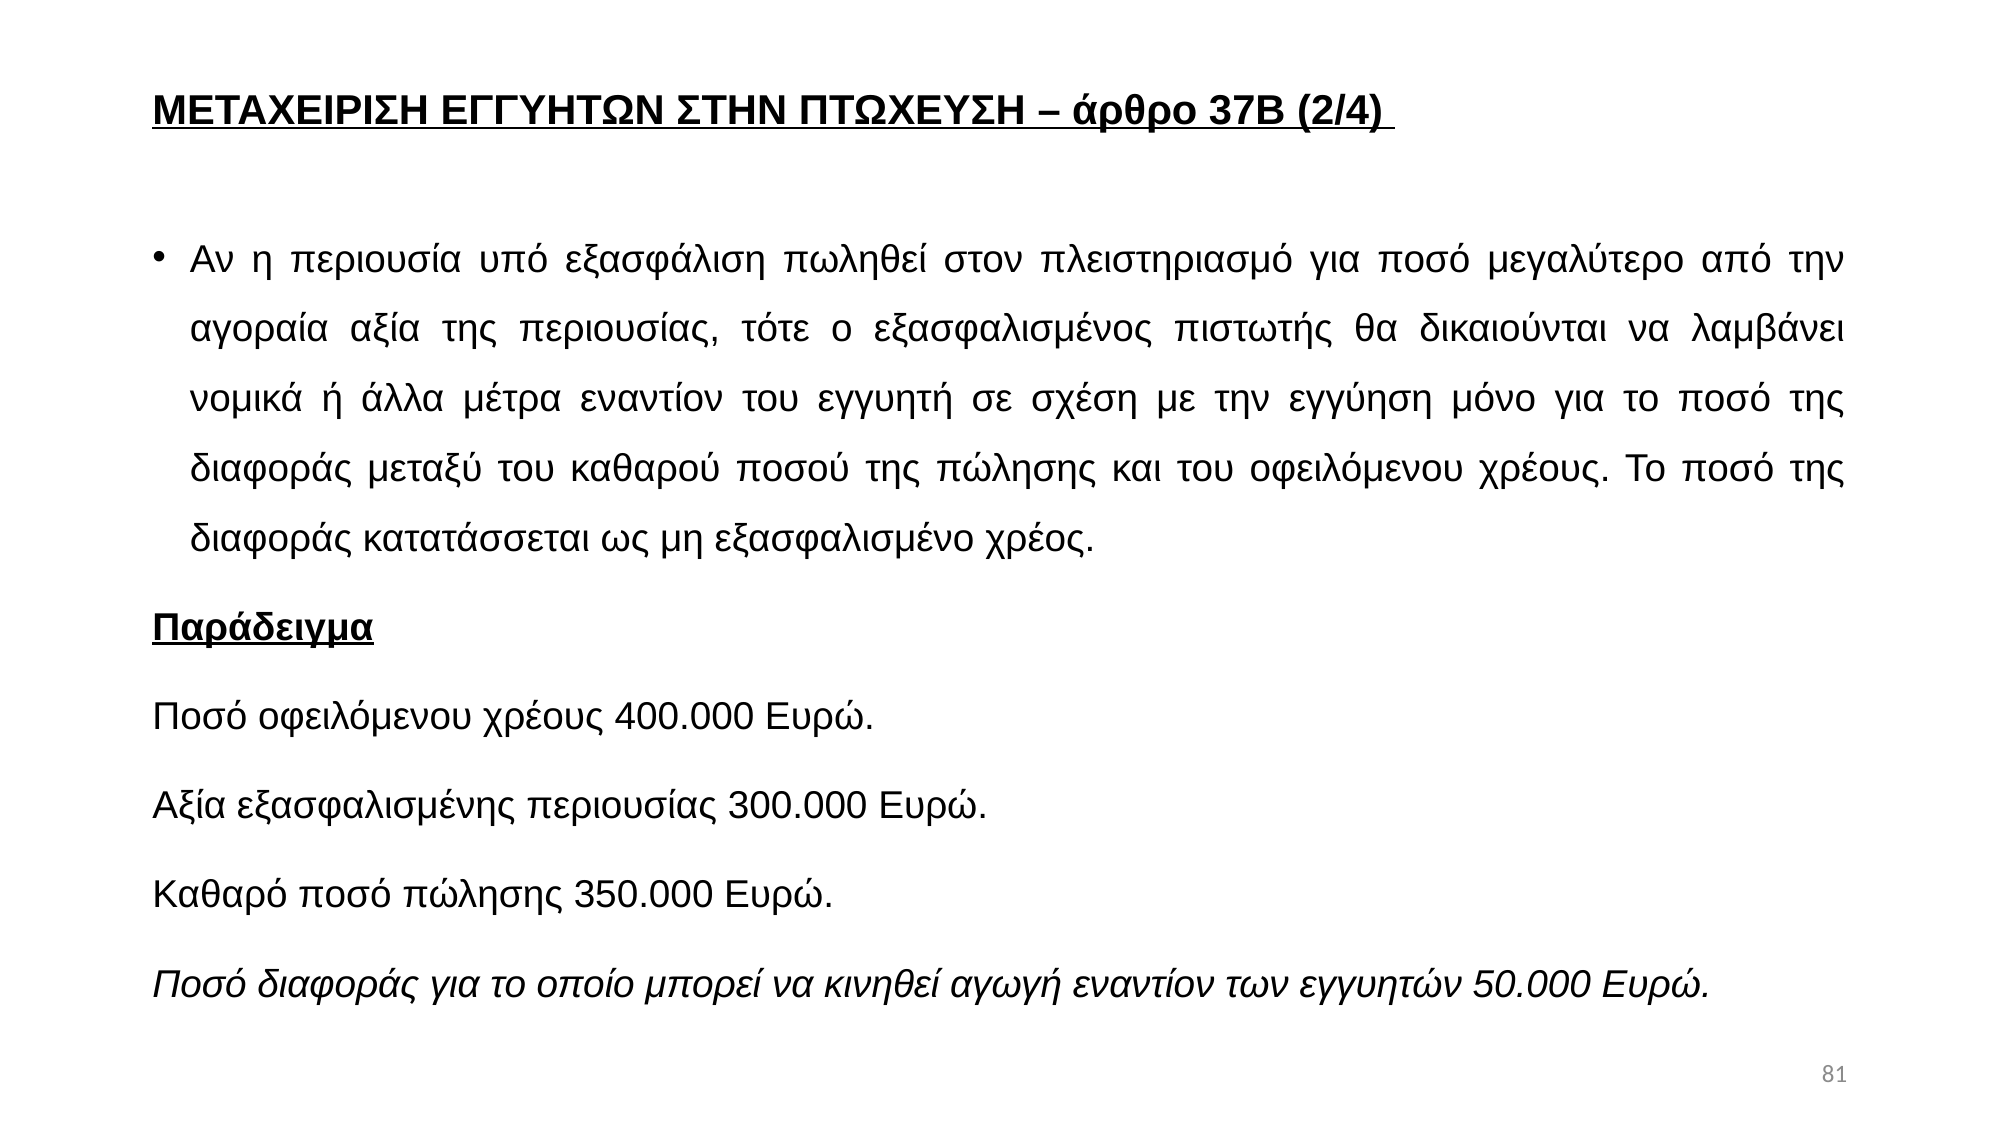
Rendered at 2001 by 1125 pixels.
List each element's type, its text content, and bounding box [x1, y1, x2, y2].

slide_number 81 [1412, 1042, 1863, 1103]
title ΜΕΤΑΧΕΙΡΙΣΗ ΕΓΓΥΗΤΩΝ ΣΤΗΝ ΠΤΩΧΕΥΣΗ – άρθρο 37Β (2/4) [137, 59, 1863, 162]
list Αν η περιουσία υπό εξασφάλιση πωληθεί στον πλειστηριασμό για ποσό μεγαλύτερο από την αγοραία αξία της περιουσίας, τότε ο εξασφαλισμένος πιστωτής θα δικαιούνται να λαμβάνει νομικά ή άλλα μέτρα εναντίον του εγγυητή σε σχέση με την εγγύηση μόνο για το ποσό της διαφοράς μεταξύ του καθαρού ποσού της πώλησης και του οφειλόμενου χρέους. Το ποσό της διαφοράς κατατάσσεται ως μη εξασφαλισμένο χρέος. Παράδειγμα Ποσό οφειλόμενου χρέους 400.000 Ευρώ. Αξία εξασφαλισμένης περιουσίας 300.000 Ευρώ. Καθαρό ποσό πώλησης 350.000 Ευρώ. Ποσό διαφοράς για το οποίο μπορεί να κινηθεί αγωγή εναντίον των εγγυητών 50.000 Ευρώ. [137, 202, 1863, 1014]
